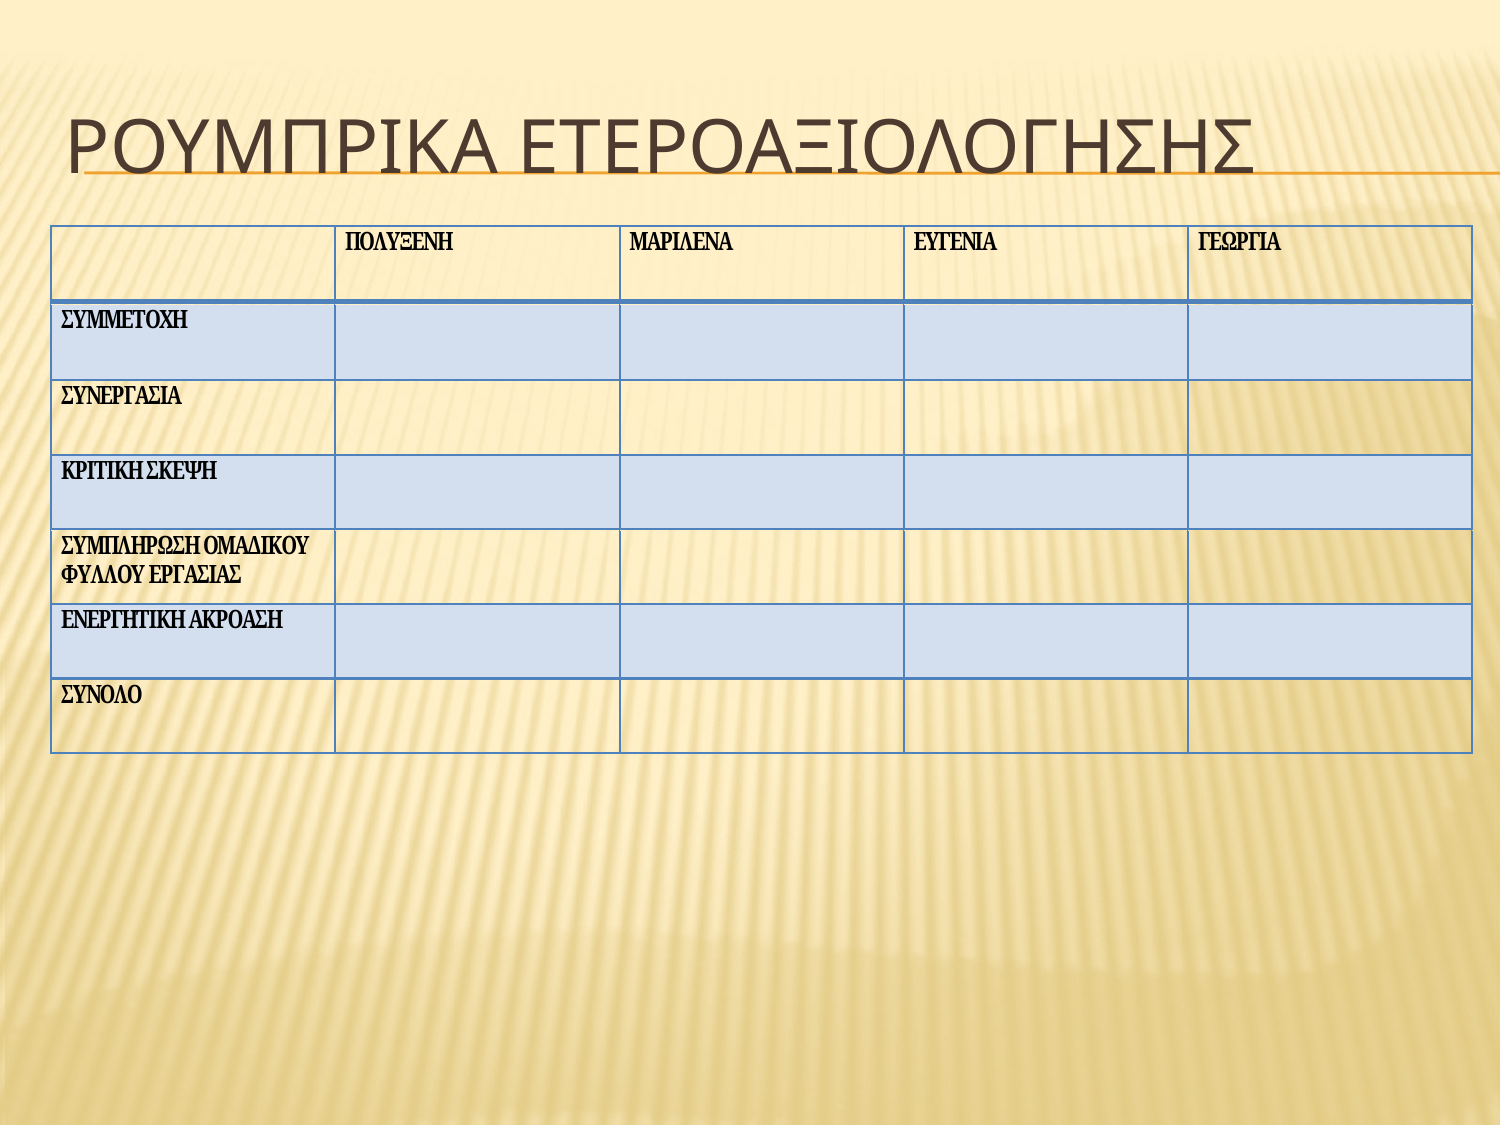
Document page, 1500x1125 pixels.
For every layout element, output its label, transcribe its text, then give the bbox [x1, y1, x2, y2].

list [49, 224, 1476, 813]
title ΡΟΥΜΠΡΙΚΑ ΕΤΕΡΟΑΞΙΟΛΟΓΗΣΗΣ [50, 75, 1475, 213]
